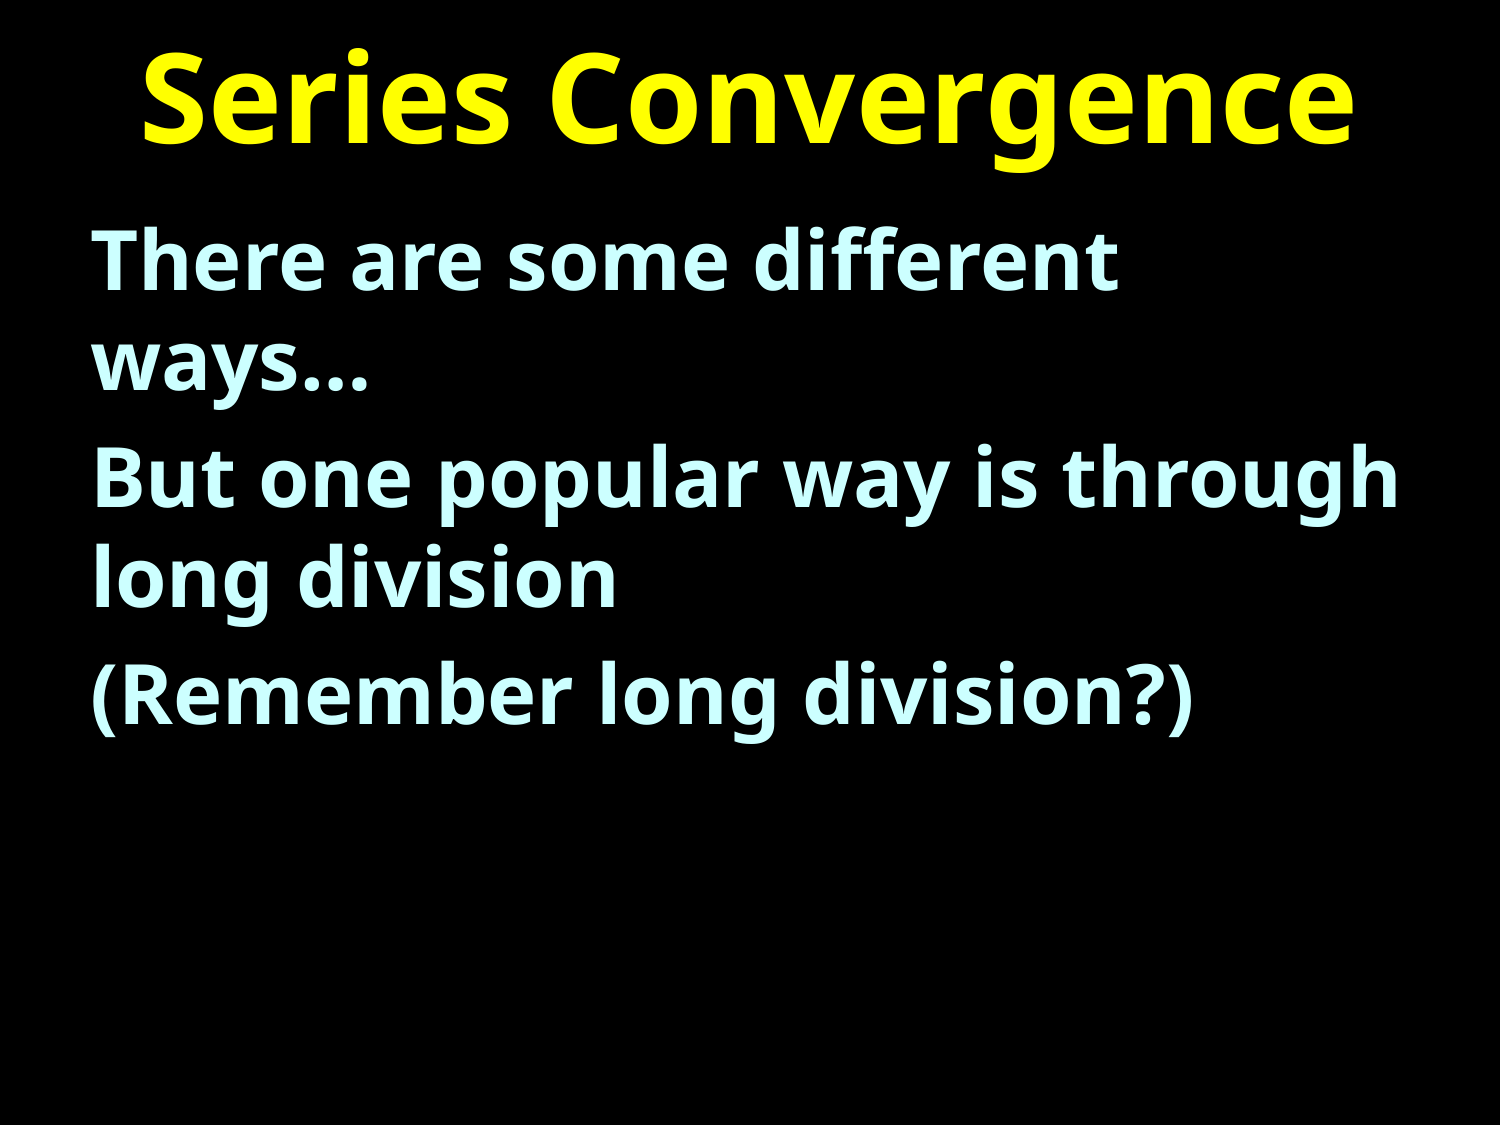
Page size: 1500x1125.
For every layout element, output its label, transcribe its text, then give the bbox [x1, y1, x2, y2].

title Series Convergence [0, 0, 1500, 188]
list There are some different ways… But one popular way is through long division (Remember long division?) [75, 200, 1425, 1125]
